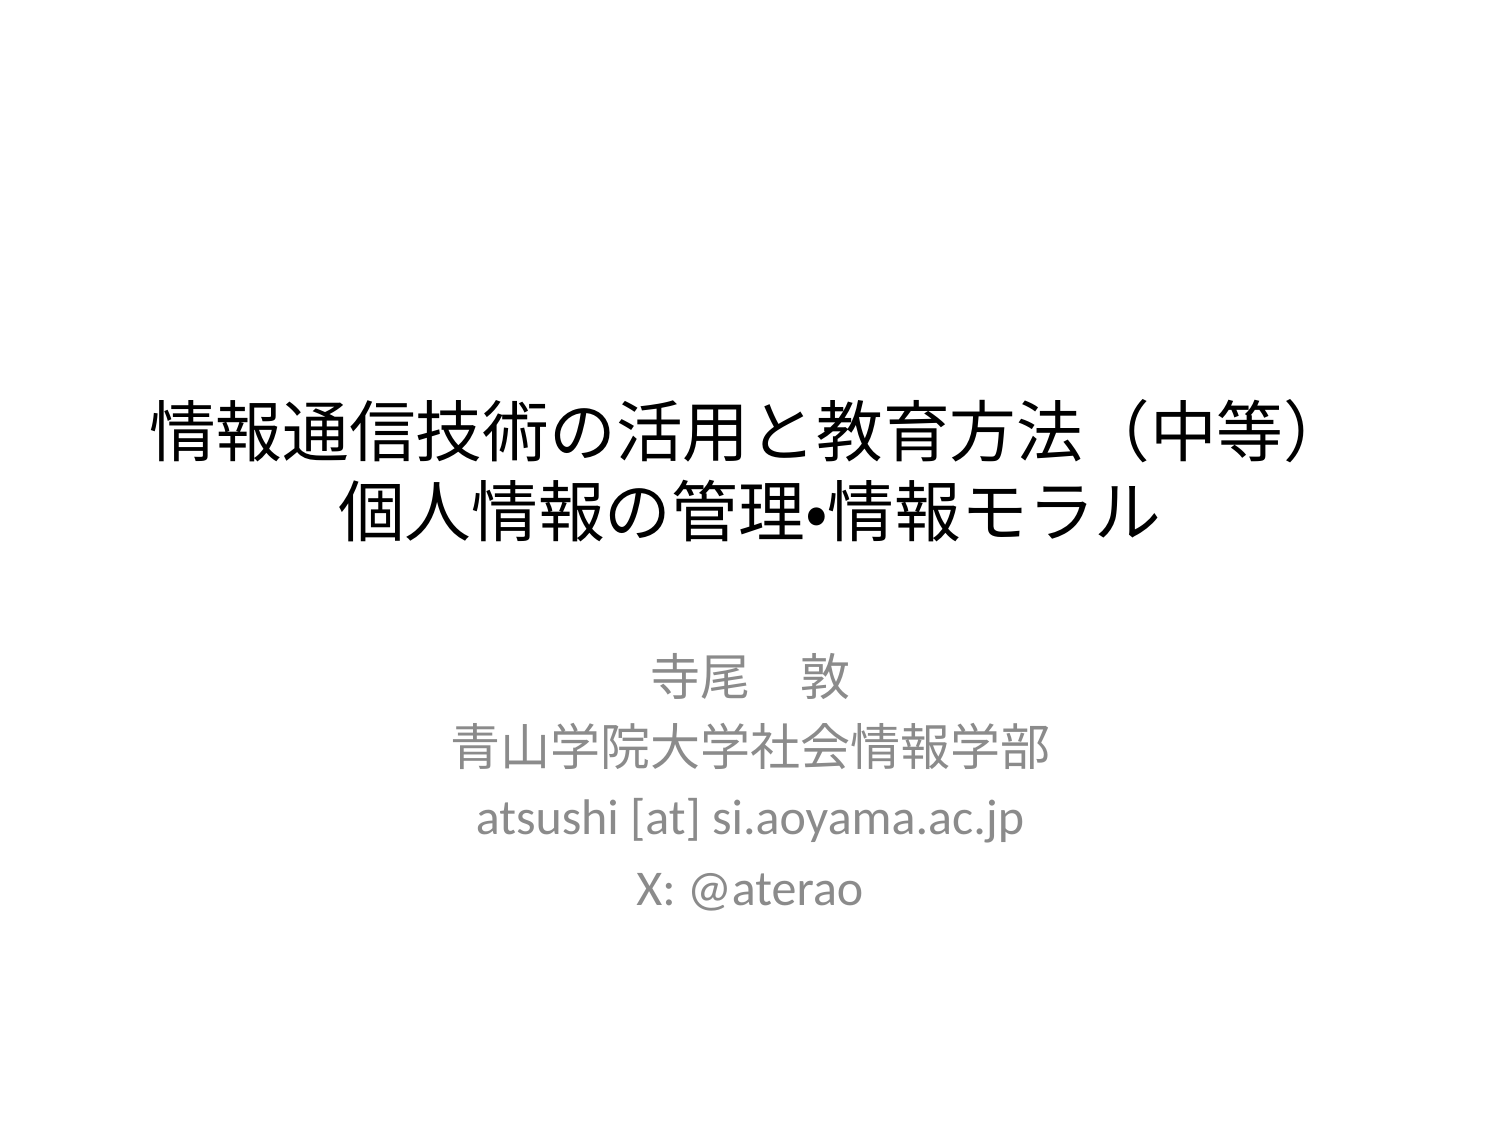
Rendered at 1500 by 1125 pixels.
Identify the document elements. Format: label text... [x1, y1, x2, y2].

subtitle 寺尾 敦 青山学院大学社会情報学部 atsushi [at] si.aoyama.ac.jp X: @aterao [225, 637, 1275, 925]
title 情報通信技術の活用と教育方法（中等） 個人情報の管理・情報モラル [112, 349, 1388, 591]
